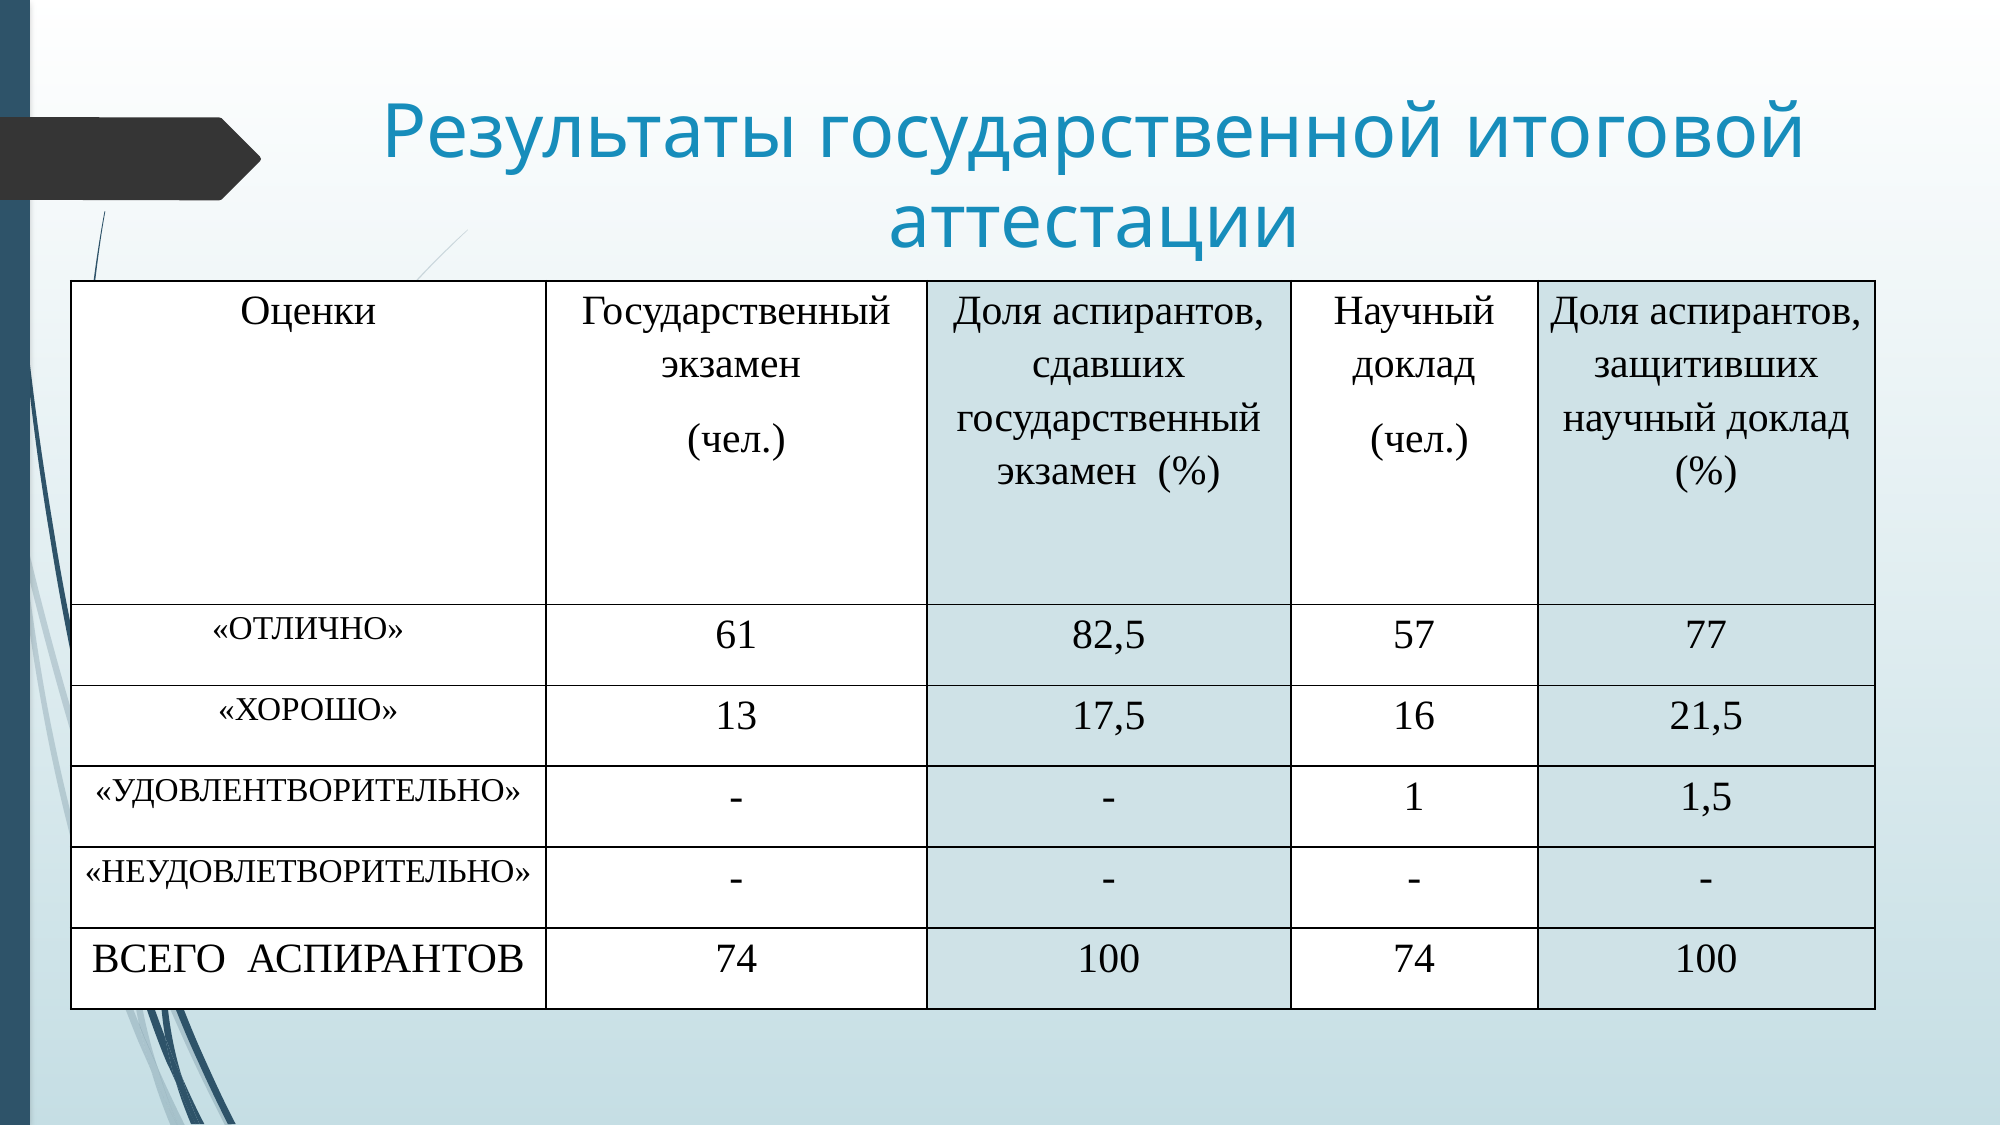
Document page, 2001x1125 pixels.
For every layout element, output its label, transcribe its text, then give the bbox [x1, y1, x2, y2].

table_cell - [928, 848, 1290, 927]
table_header Государственный экзамен (чел.) [547, 282, 926, 604]
table_cell 21,5 [1539, 686, 1874, 765]
table_cell «УДОВЛЕНТВОРИТЕЛЬНО» [72, 767, 545, 846]
table_cell 17,5 [928, 686, 1290, 765]
table_cell - [928, 767, 1290, 846]
table_cell 77 [1539, 605, 1874, 685]
table_cell 82,5 [928, 605, 1290, 685]
table_cell 100 [1539, 929, 1874, 1008]
table_cell 74 [1292, 929, 1537, 1008]
table_header Научный доклад (чел.) [1292, 282, 1537, 604]
table_cell - [547, 767, 926, 846]
table_cell 13 [547, 686, 926, 765]
table_cell ВСЕГО АСПИРАНТОВ [72, 929, 545, 1008]
table_cell 100 [928, 929, 1290, 1008]
table_cell 1 [1292, 767, 1537, 846]
table_cell - [1292, 848, 1537, 927]
table_header Доля аспирантов, сдавших государственный экзамен (%) [928, 282, 1290, 604]
table_cell «ХОРОШО» [72, 686, 545, 765]
table_cell 16 [1292, 686, 1537, 765]
table_cell - [547, 848, 926, 927]
table_cell - [1539, 848, 1874, 927]
table_cell 1,5 [1539, 767, 1874, 846]
table_header Оценки [72, 282, 545, 604]
table_cell «НЕУДОВЛЕТВОРИТЕЛЬНО» [72, 848, 545, 927]
title Результаты государственной итоговой аттестации [315, 74, 1875, 280]
table_header Доля аспирантов, защитивших научный доклад (%) [1539, 282, 1874, 604]
table_cell «ОТЛИЧНО» [72, 605, 545, 685]
table_cell 61 [547, 605, 926, 685]
table_cell 57 [1292, 605, 1537, 685]
table_cell 74 [547, 929, 926, 1008]
